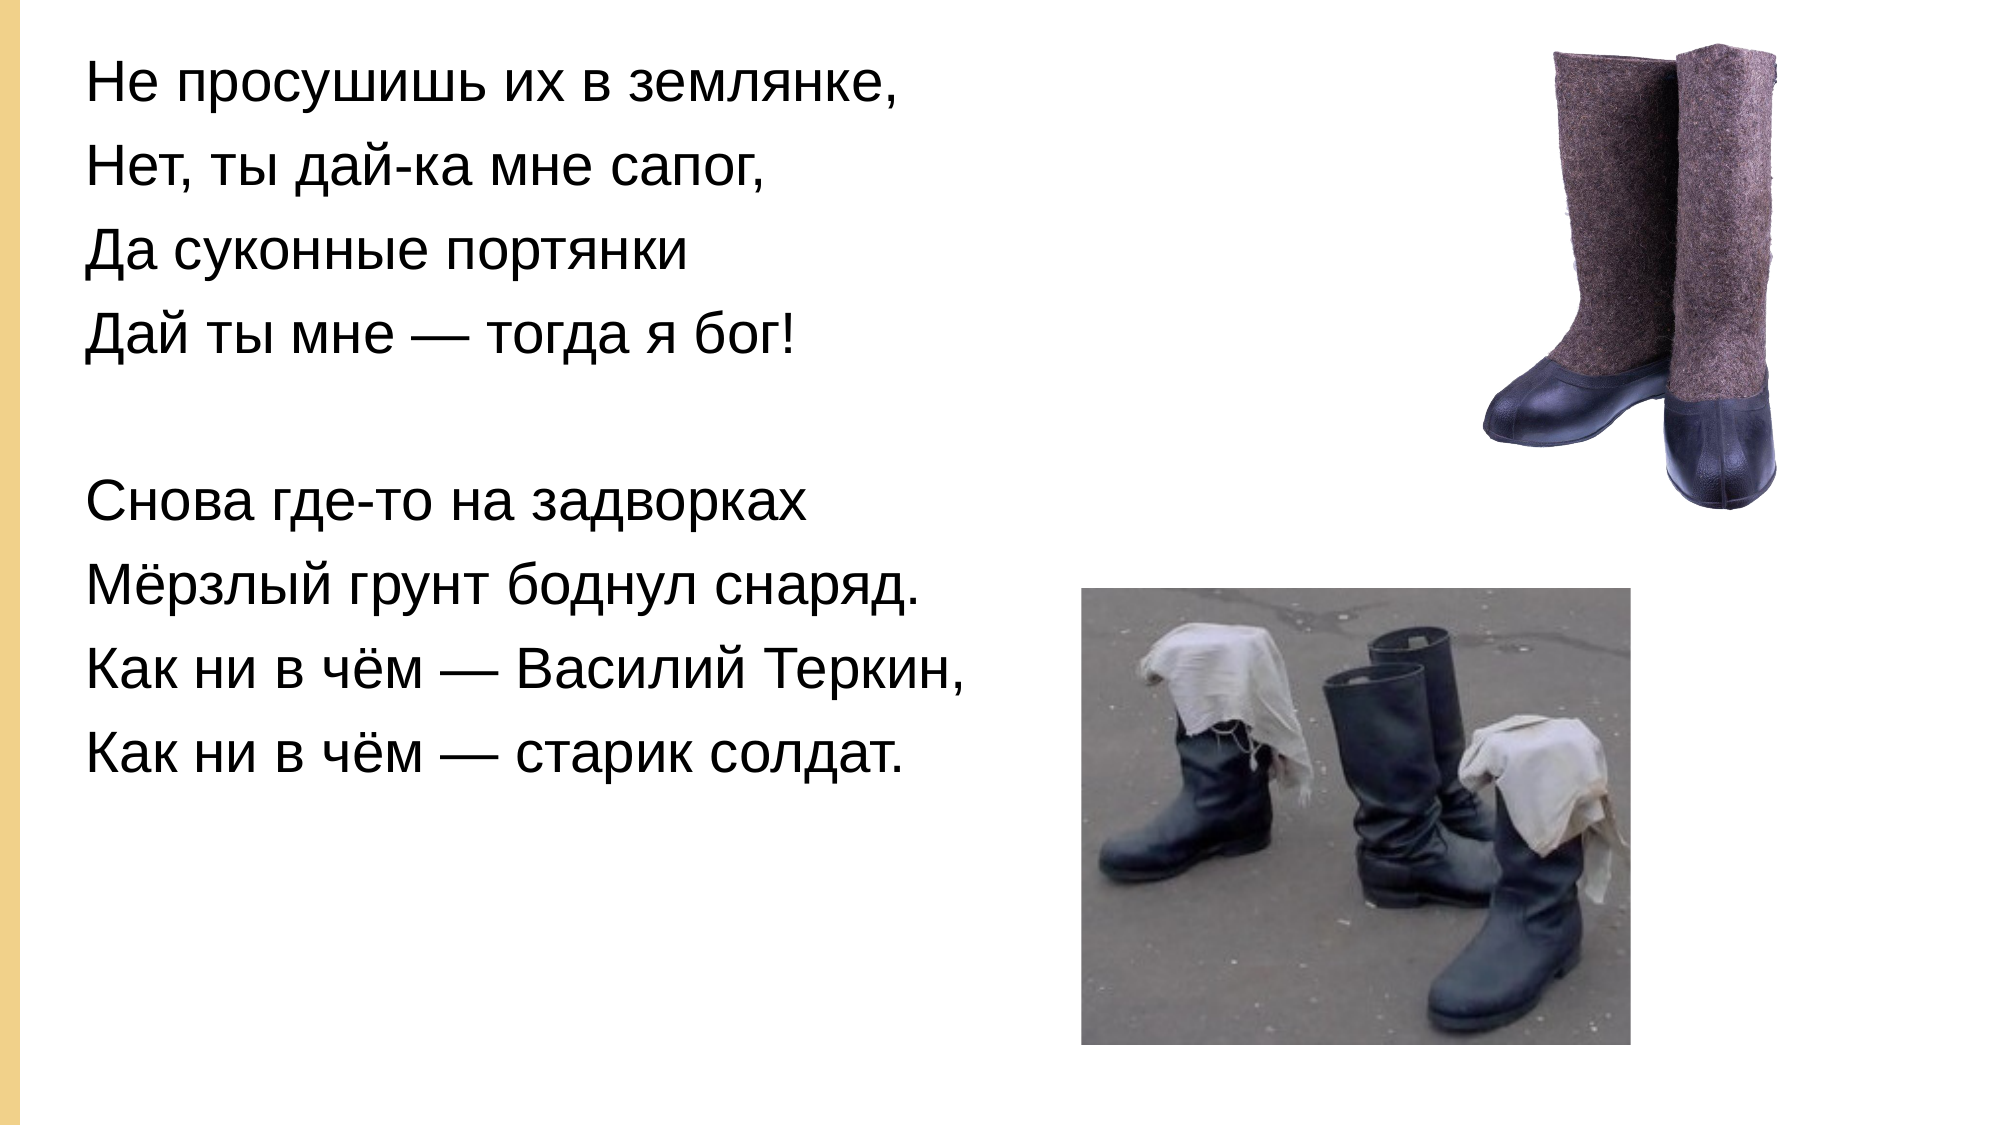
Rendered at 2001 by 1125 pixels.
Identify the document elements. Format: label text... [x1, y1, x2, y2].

picture [1444, 28, 1817, 525]
picture [1081, 588, 1631, 1045]
list Не просушишь их в землянке, Нет, ты дай-ка мне сапог, Да суконные портянки Дай ты мне — тогда я бог! Снова где-то на задворках Мёрзлый грунт боднул снаряд. Как ни в чём — Василий Теркин, Как ни в чём — старик солдат. [70, 44, 1181, 976]
